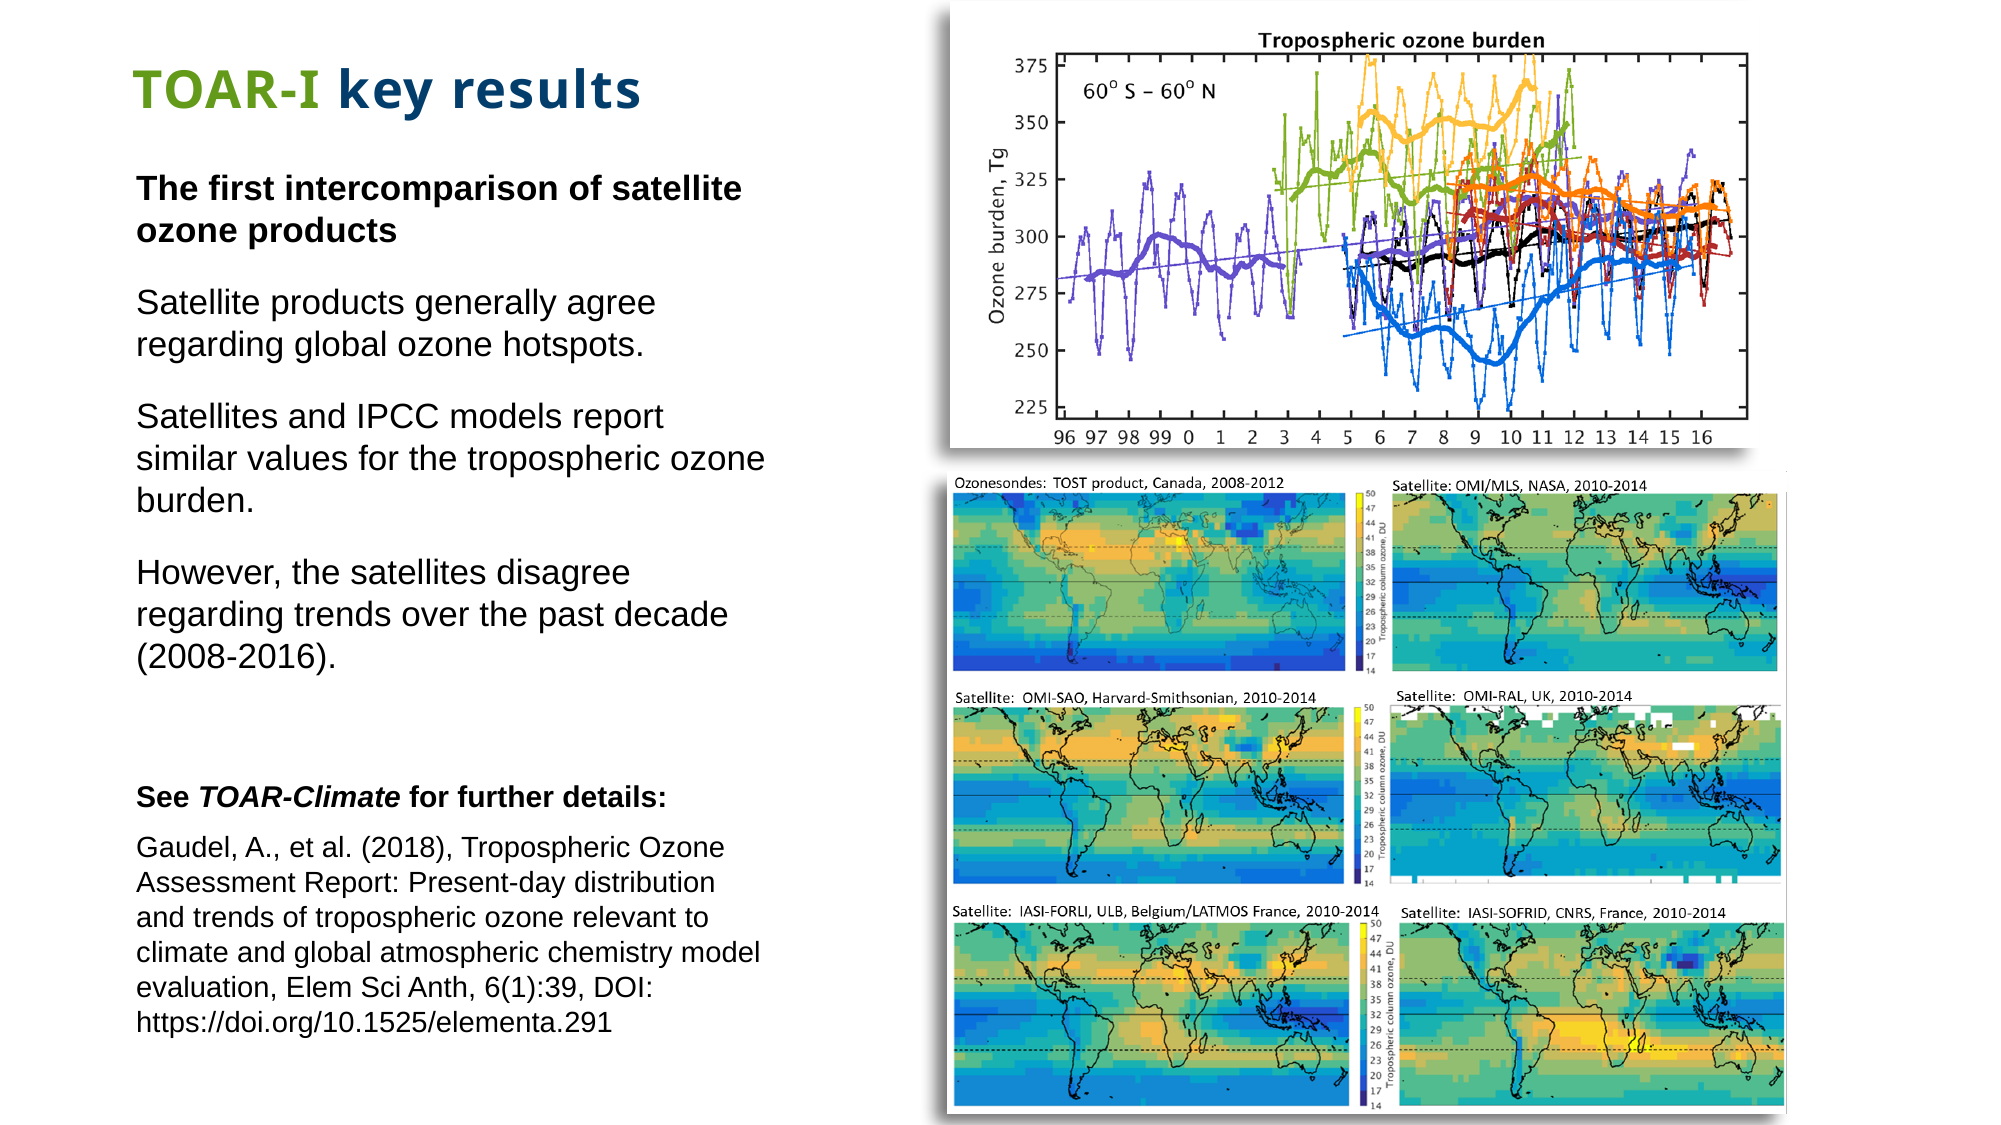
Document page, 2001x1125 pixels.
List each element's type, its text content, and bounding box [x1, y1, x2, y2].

text_box TOAR-I key results [132, 47, 644, 158]
text_box The first intercomparison of satellite ozone products Satellite products generally agree regarding global ozone hotspots. Satellites and IPCC models report similar values for the tropospheric ozone burden. However, the satellites disagree regarding trends over the past decade (2008-2016). See TOAR-Climate for further details: Gaudel, A., et al. (2018), Tropospheric Ozone Assessment Report: Present-day distribution and trends of tropospheric ozone relevant to climate and global atmospheric chemistry model evaluation, Elem Sci Anth, 6(1):39, DOI: https://doi.org/10.1525/elementa.291 [121, 158, 788, 1046]
picture [942, 467, 1787, 1114]
picture [950, 1, 1759, 448]
